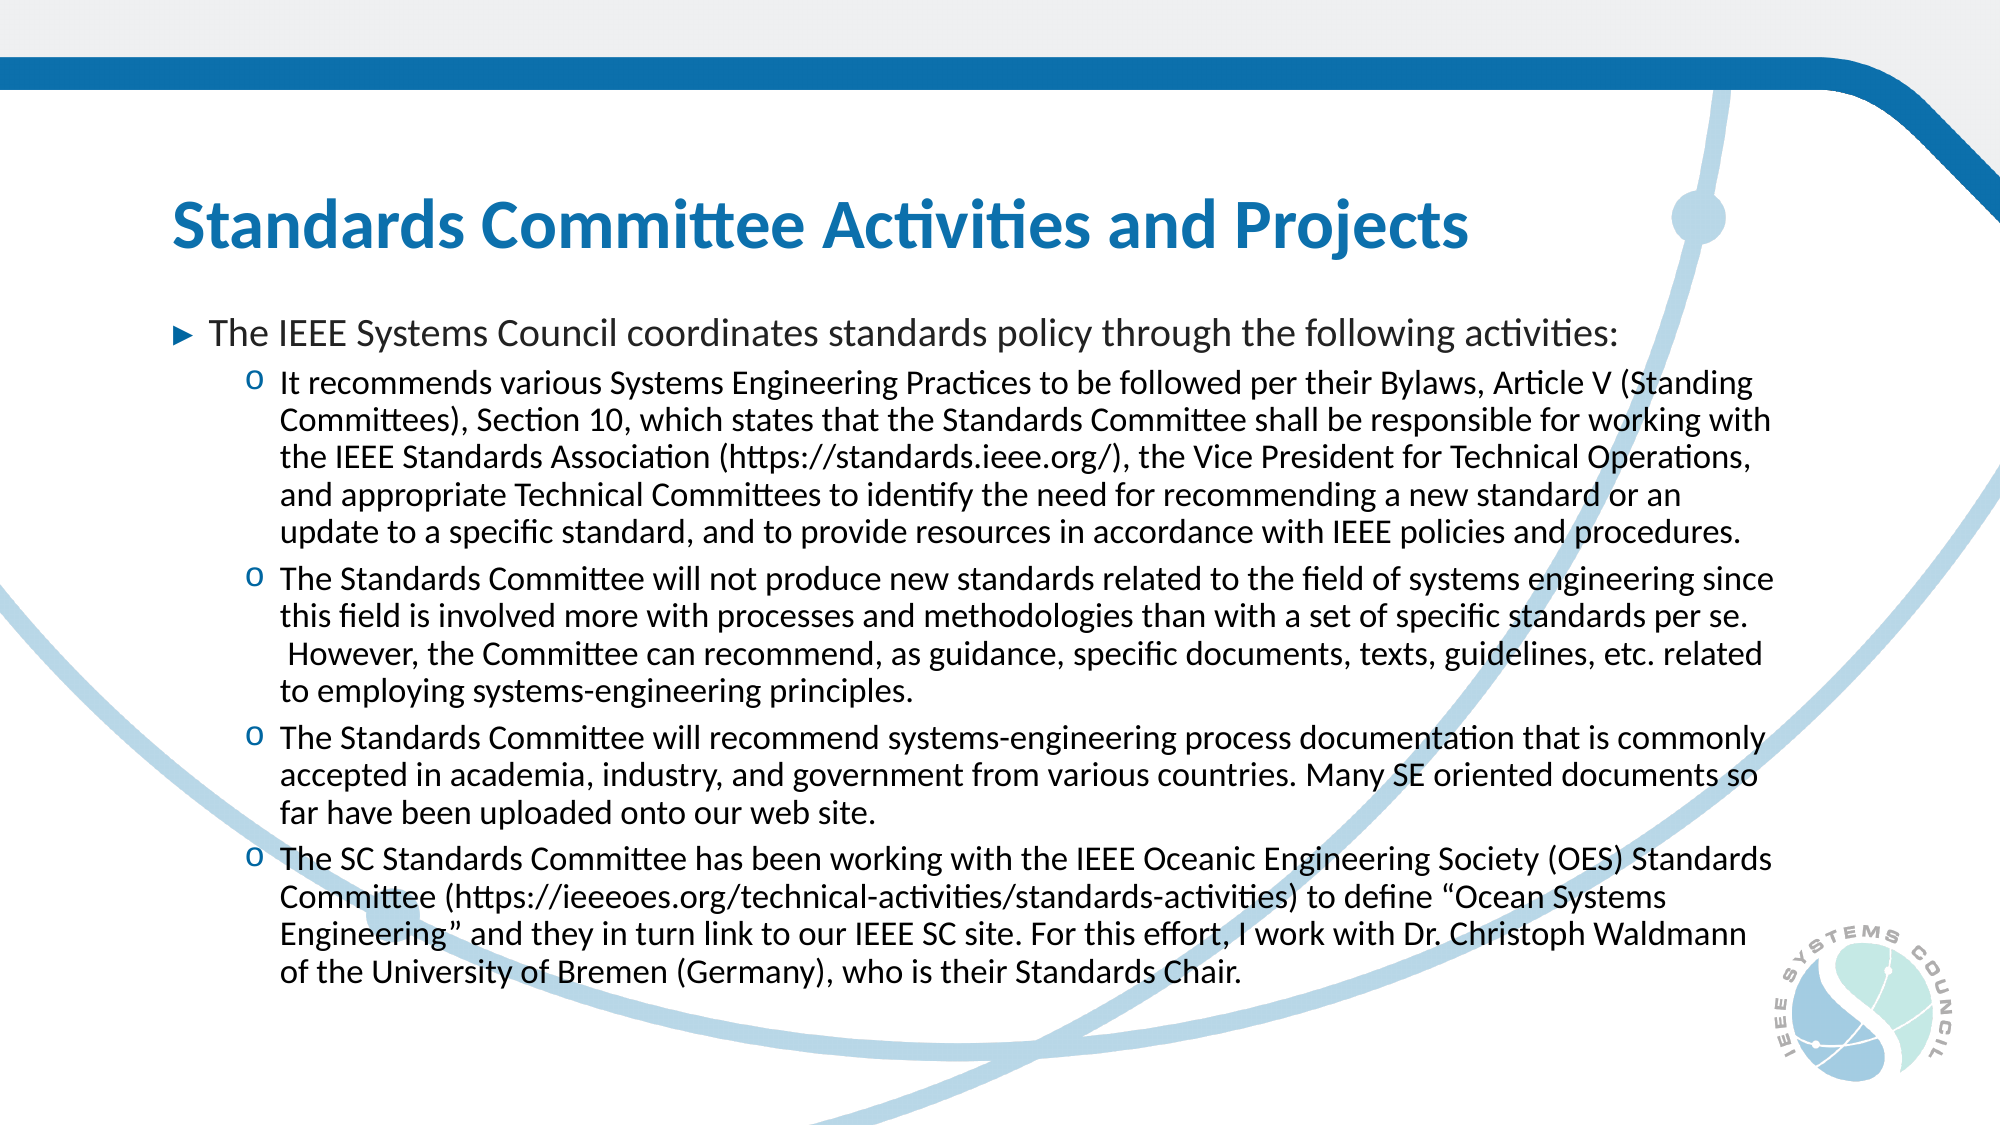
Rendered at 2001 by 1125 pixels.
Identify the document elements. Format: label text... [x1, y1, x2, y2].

text_box Standards Committee Activities and Projects [157, 180, 1632, 272]
picture [0, 0, 2000, 1125]
text_box The IEEE Systems Council coordinates standards policy through the following activities: It recommends various Systems Engineering Practices to be followed per their Bylaws, Article V (Standing Committees), Section 10, which states that the Standards Committee shall be responsible for working with the IEEE Standards Association (https://standards.ieee.org/), the Vice President for Technical Operations, and appropriate Technical Committees to identify the need for recommending a new standard or an update to a specific standard, and to provide resources in accordance with IEEE policies and procedures. The Standards Committee will not produce new standards related to the field of systems engineering since this field is involved more with processes and methodologies than with a set of specific standards per se. However, the Committee can recommend, as guidance, specific documents, texts, guidelines, etc. related to employing systems-engineering principles. The Standards Committee will recommend systems-engineering process documentation that is commonly accepted in academia, industry, and government from various countries. Many SE oriented documents so far have been uploaded onto our web site. The SC Standards Committee has been working with the IEEE Oceanic Engineering Society (OES) Standards Committee (https://ieeeoes.org/technical-activities/standards-activities) to define “Ocean Systems Engineering” and they in turn link to our IEEE SC site. For this effort, I work with Dr. Christoph Waldmann of the University of Bremen (Germany), who is their Standards Chair. [158, 304, 1799, 1043]
